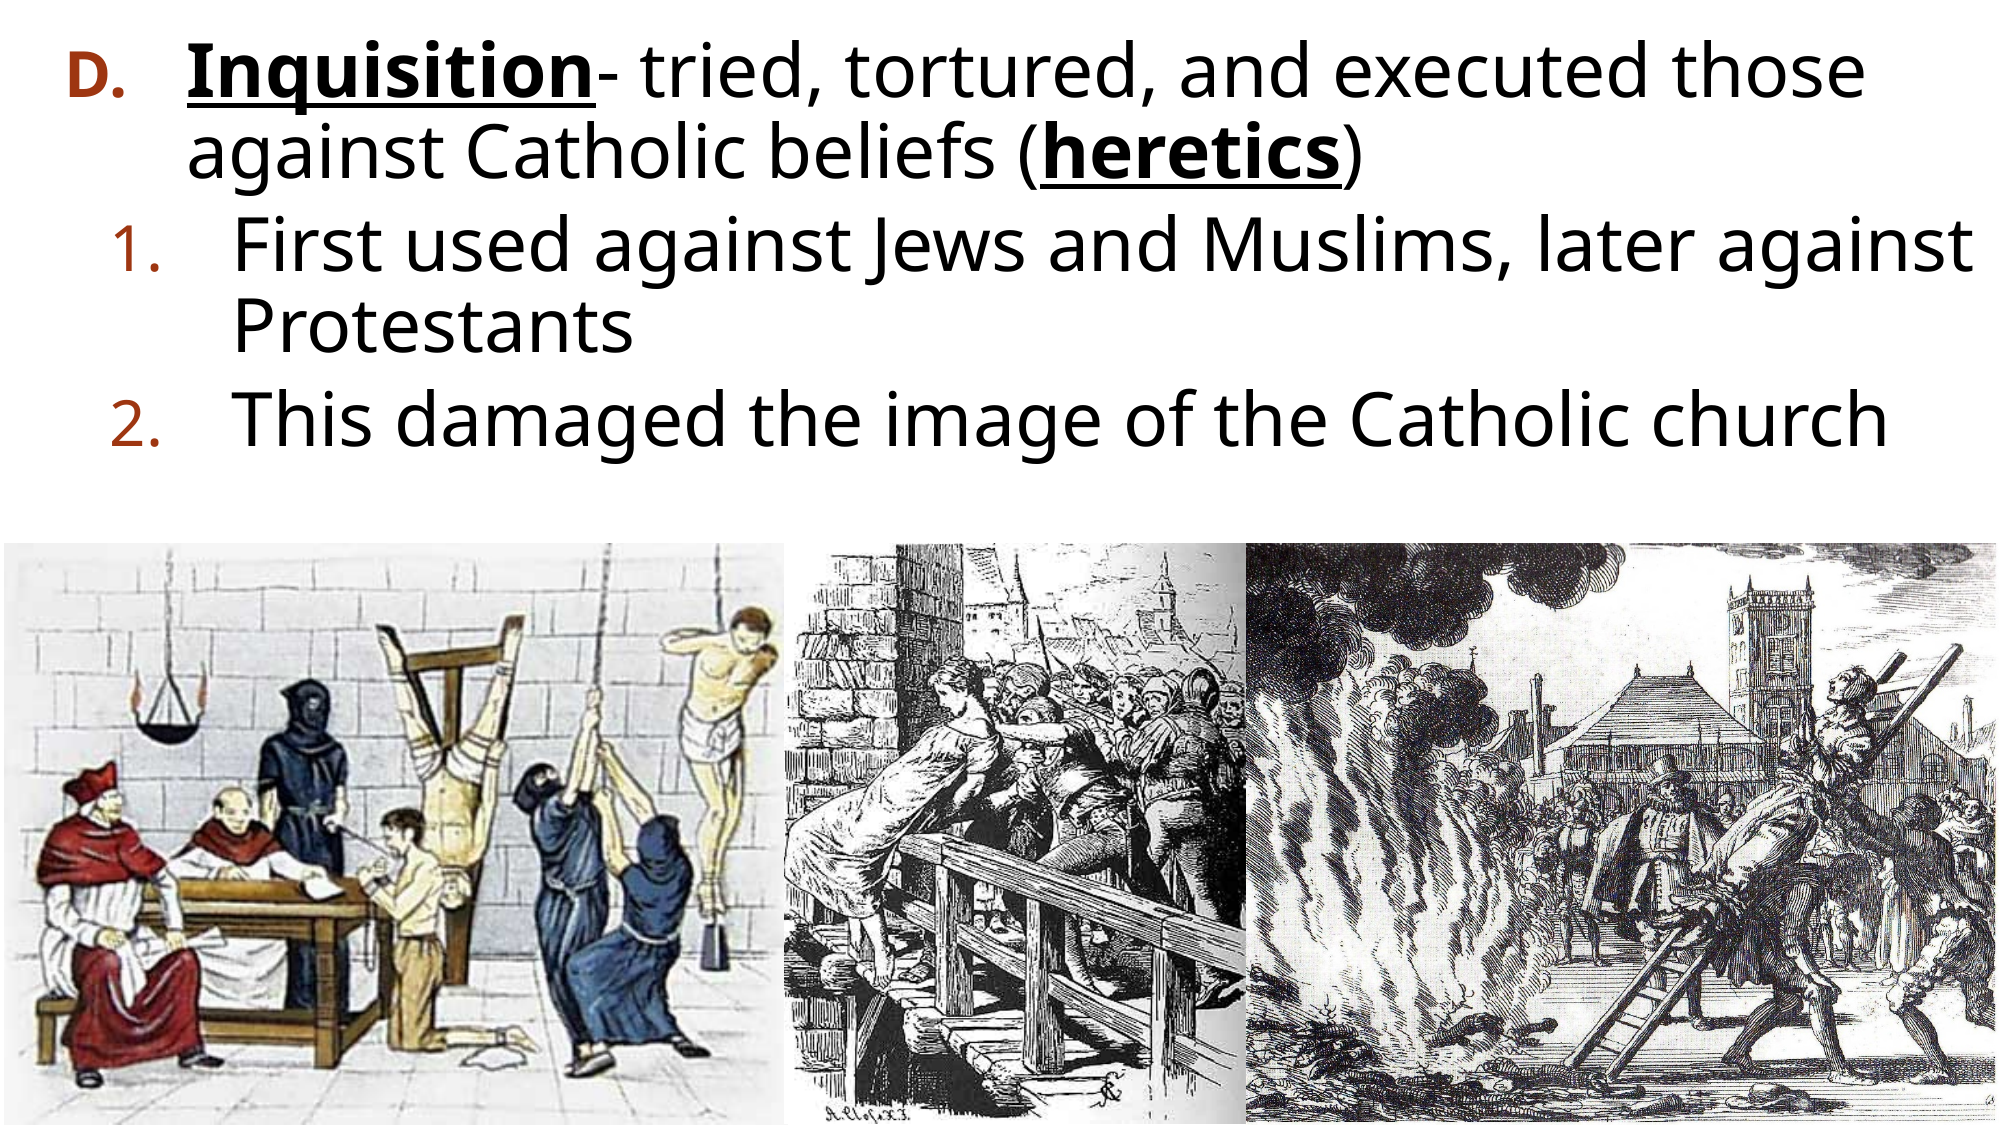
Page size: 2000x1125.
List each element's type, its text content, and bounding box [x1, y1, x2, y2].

list Inquisition- tried, tortured, and executed those against Catholic beliefs (heretics) First used against Jews and Muslims, later against Protestants This damaged the image of the Catholic church [4, 24, 2000, 543]
picture [4, 543, 2000, 1125]
